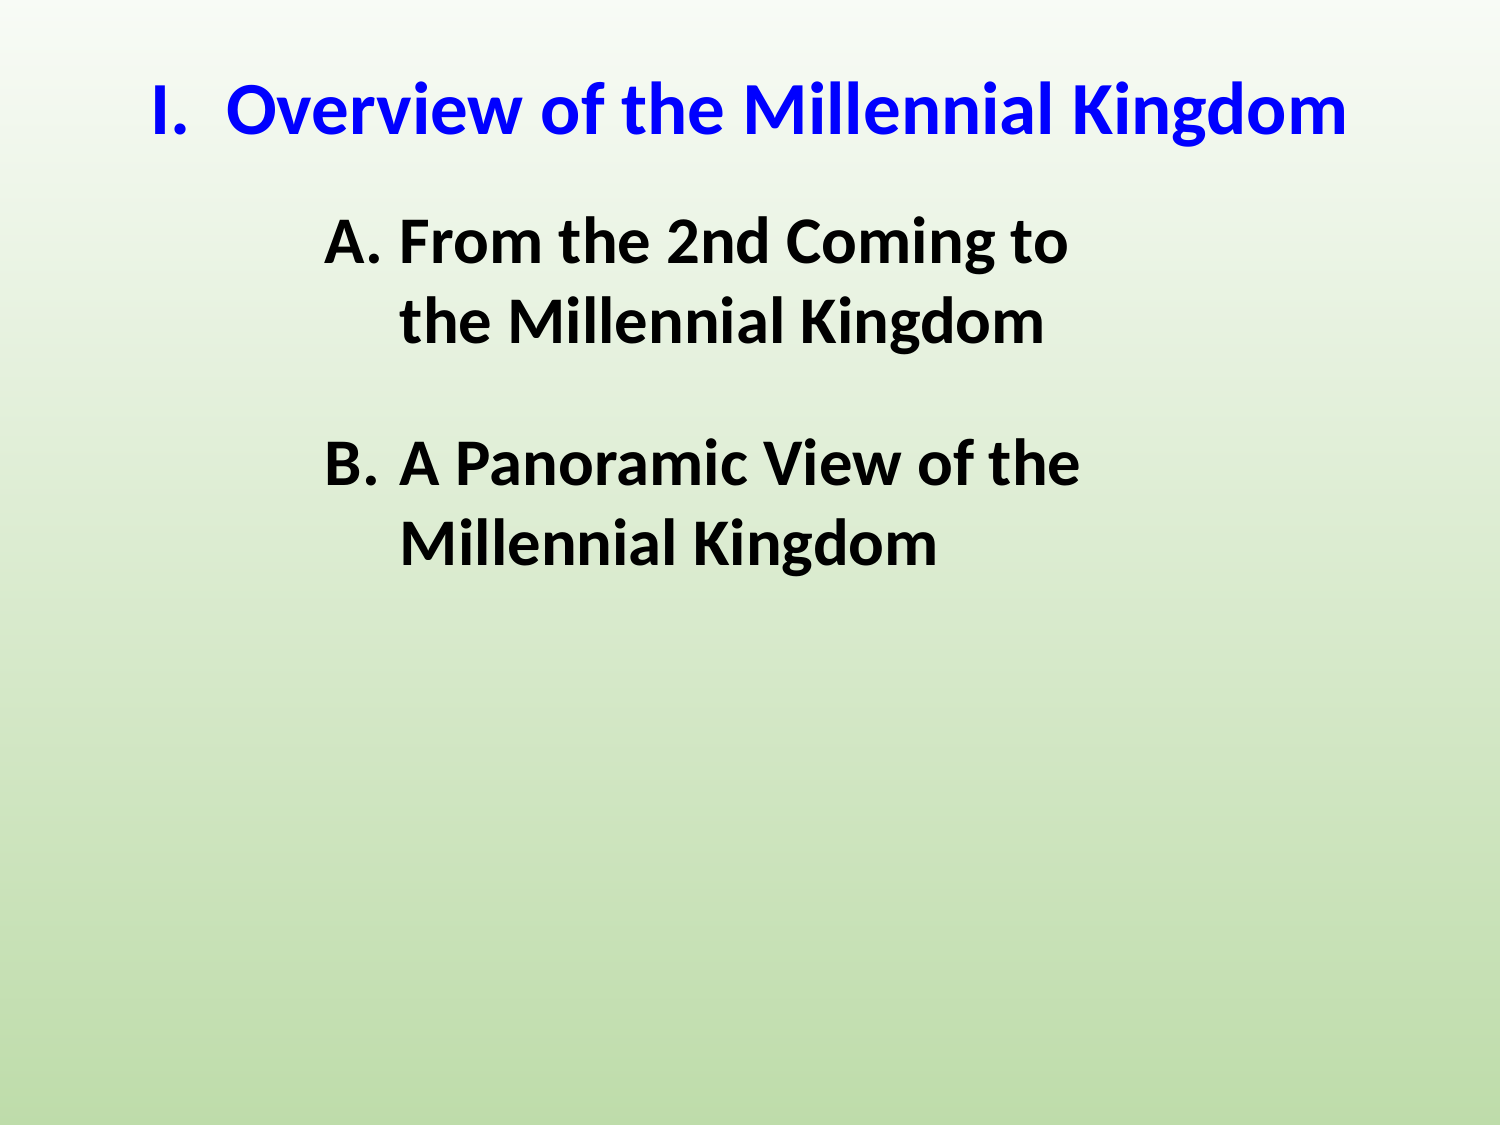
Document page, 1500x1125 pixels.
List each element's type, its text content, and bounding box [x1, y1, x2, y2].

list From the 2nd Coming to the Millennial Kingdom A Panoramic View of the Millennial Kingdom [310, 189, 1190, 611]
title Overview of the Millennial Kingdom [103, 30, 1397, 178]
